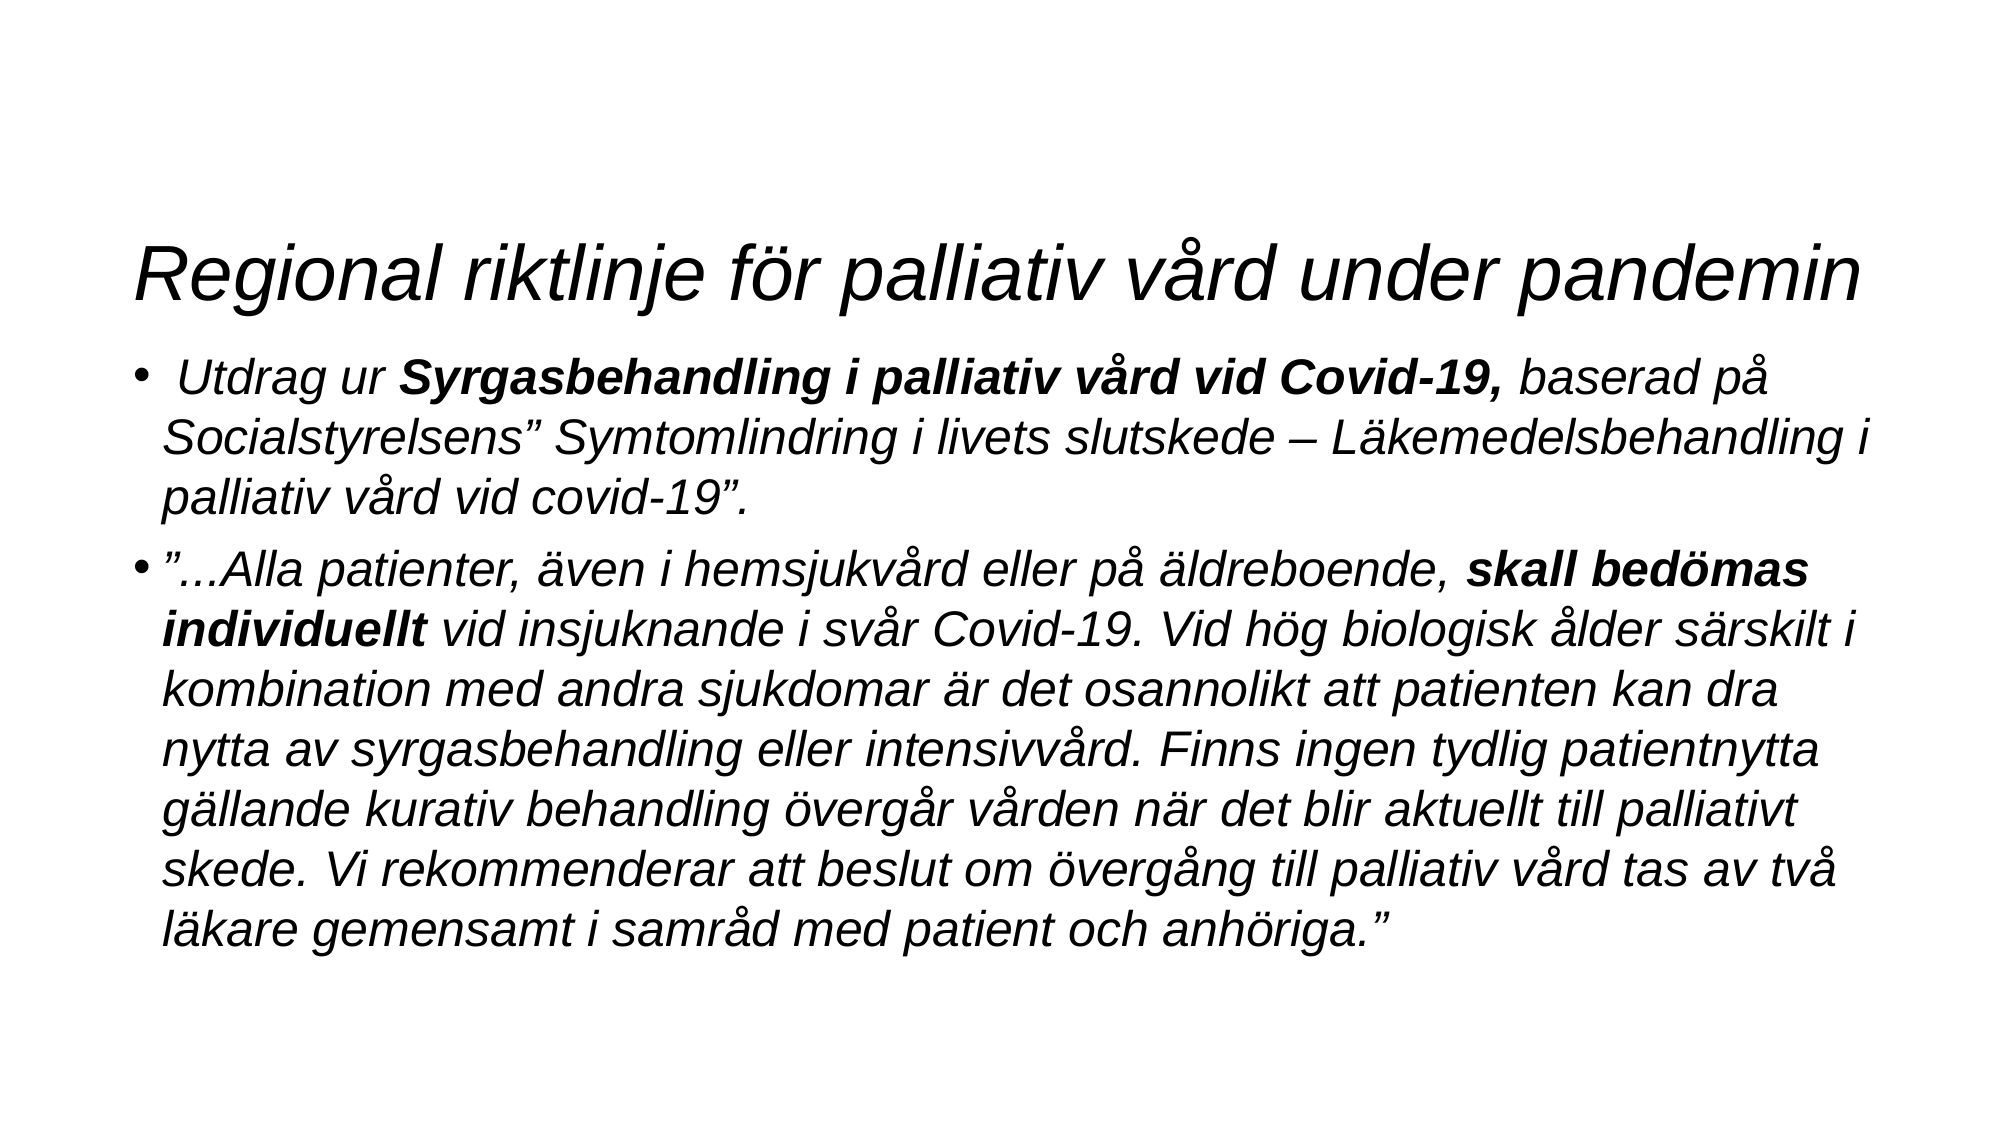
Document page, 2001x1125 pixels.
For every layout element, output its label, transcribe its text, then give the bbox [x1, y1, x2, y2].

title Regional riktlinje för palliativ vård under pandemin [118, 147, 1890, 325]
list Utdrag ur Syrgasbehandling i palliativ vård vid Covid-19, baserad på Socialstyrelsens” Symtomlindring i livets slutskede – Läkemedelsbehandling i palliativ vård vid covid-19”. ”...Alla patienter, även i hemsjukvård eller på äldreboende, skall bedömas individuellt vid insjuknande i svår Covid-19. Vid hög biologisk ålder särskilt i kombination med andra sjukdomar är det osannolikt att patienten kan dra nytta av syrgasbehandling eller intensivvård. Finns ingen tydlig patientnytta gällande kurativ behandling övergår vården när det blir aktuellt till palliativt skede. Vi rekommenderar att beslut om övergång till palliativ vård tas av två läkare gemensamt i samråd med patient och anhöriga.” [118, 336, 1890, 1016]
